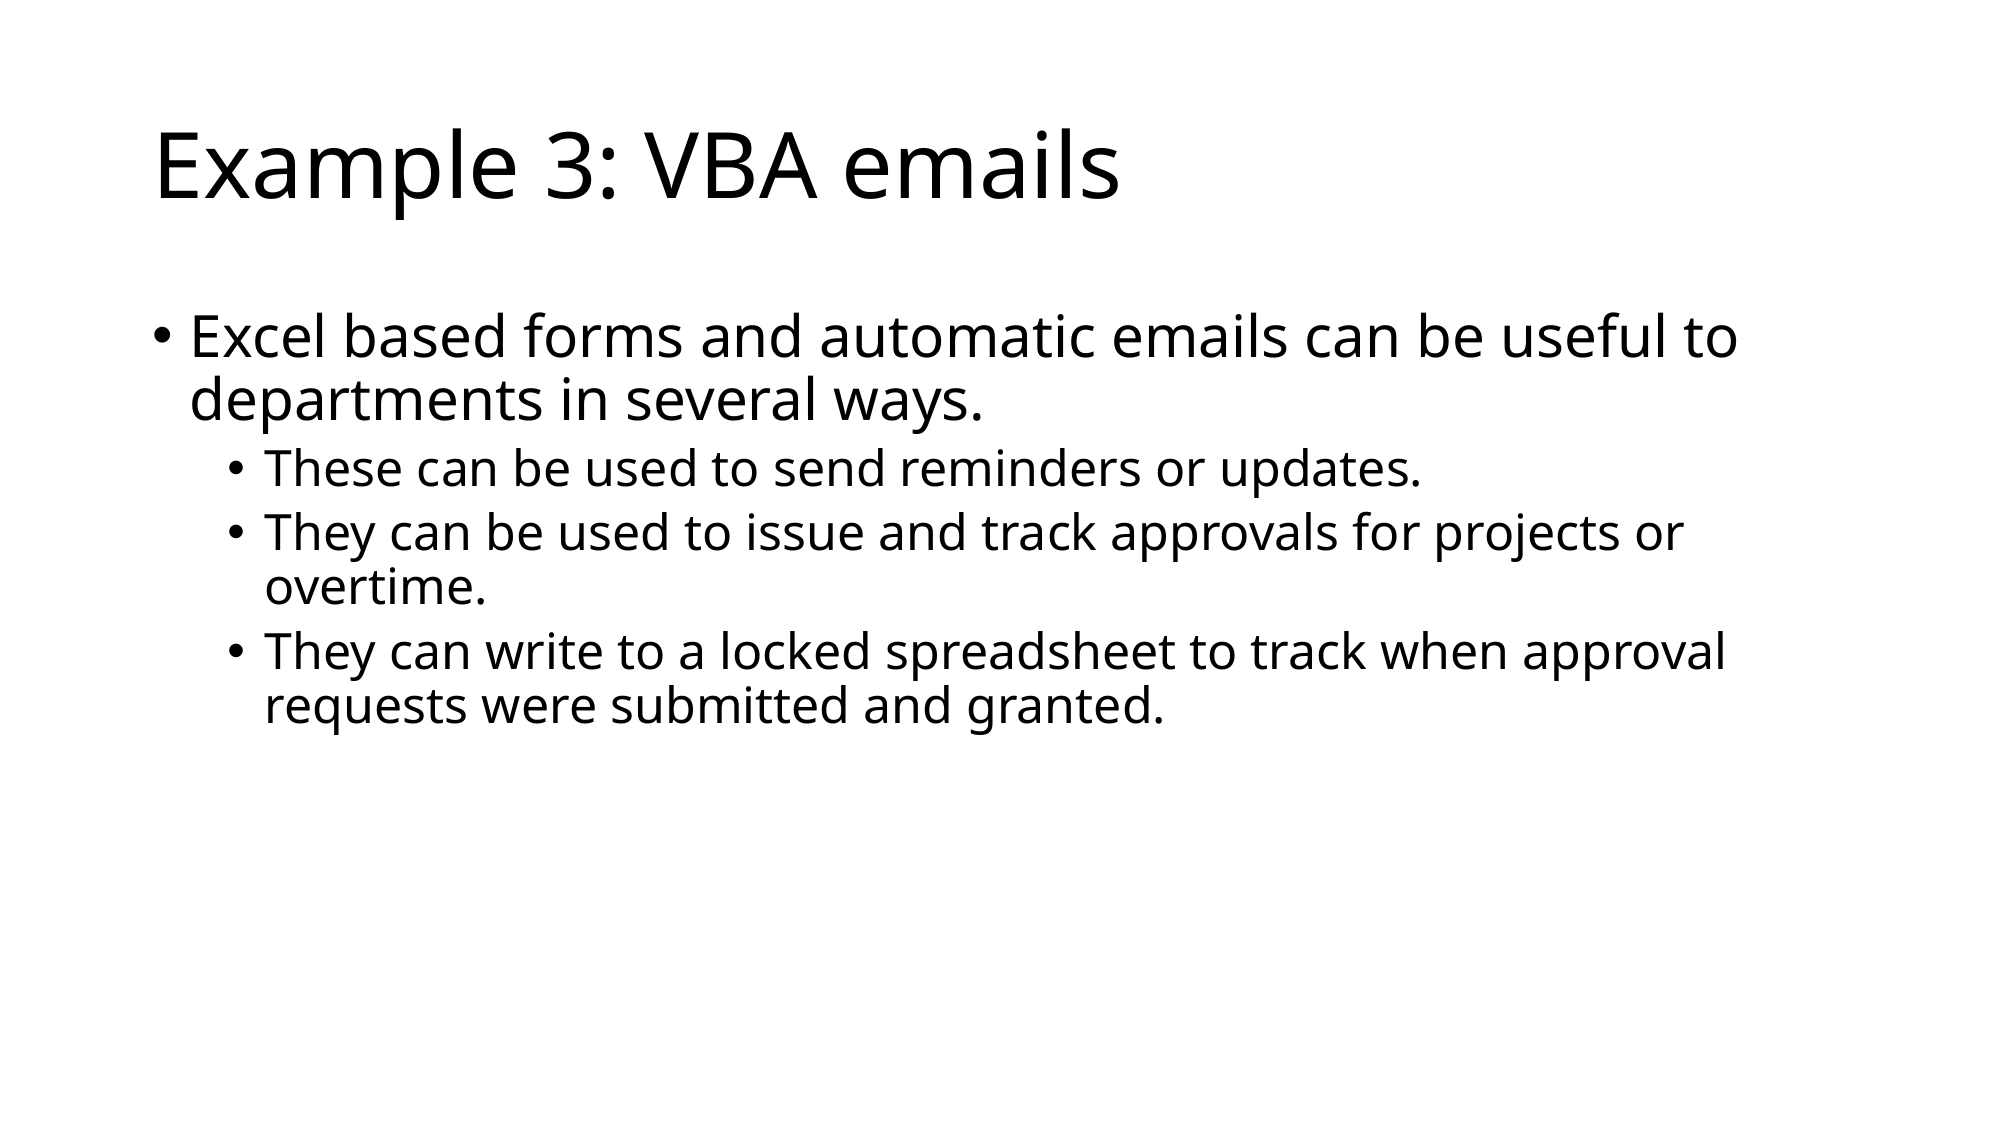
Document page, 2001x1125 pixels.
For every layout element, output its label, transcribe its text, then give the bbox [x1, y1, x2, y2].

list Excel based forms and automatic emails can be useful to departments in several ways. These can be used to send reminders or updates. They can be used to issue and track approvals for projects or overtime. They can write to a locked spreadsheet to track when approval requests were submitted and granted. [137, 299, 1863, 1014]
title Example 3: VBA emails [137, 59, 1863, 278]
